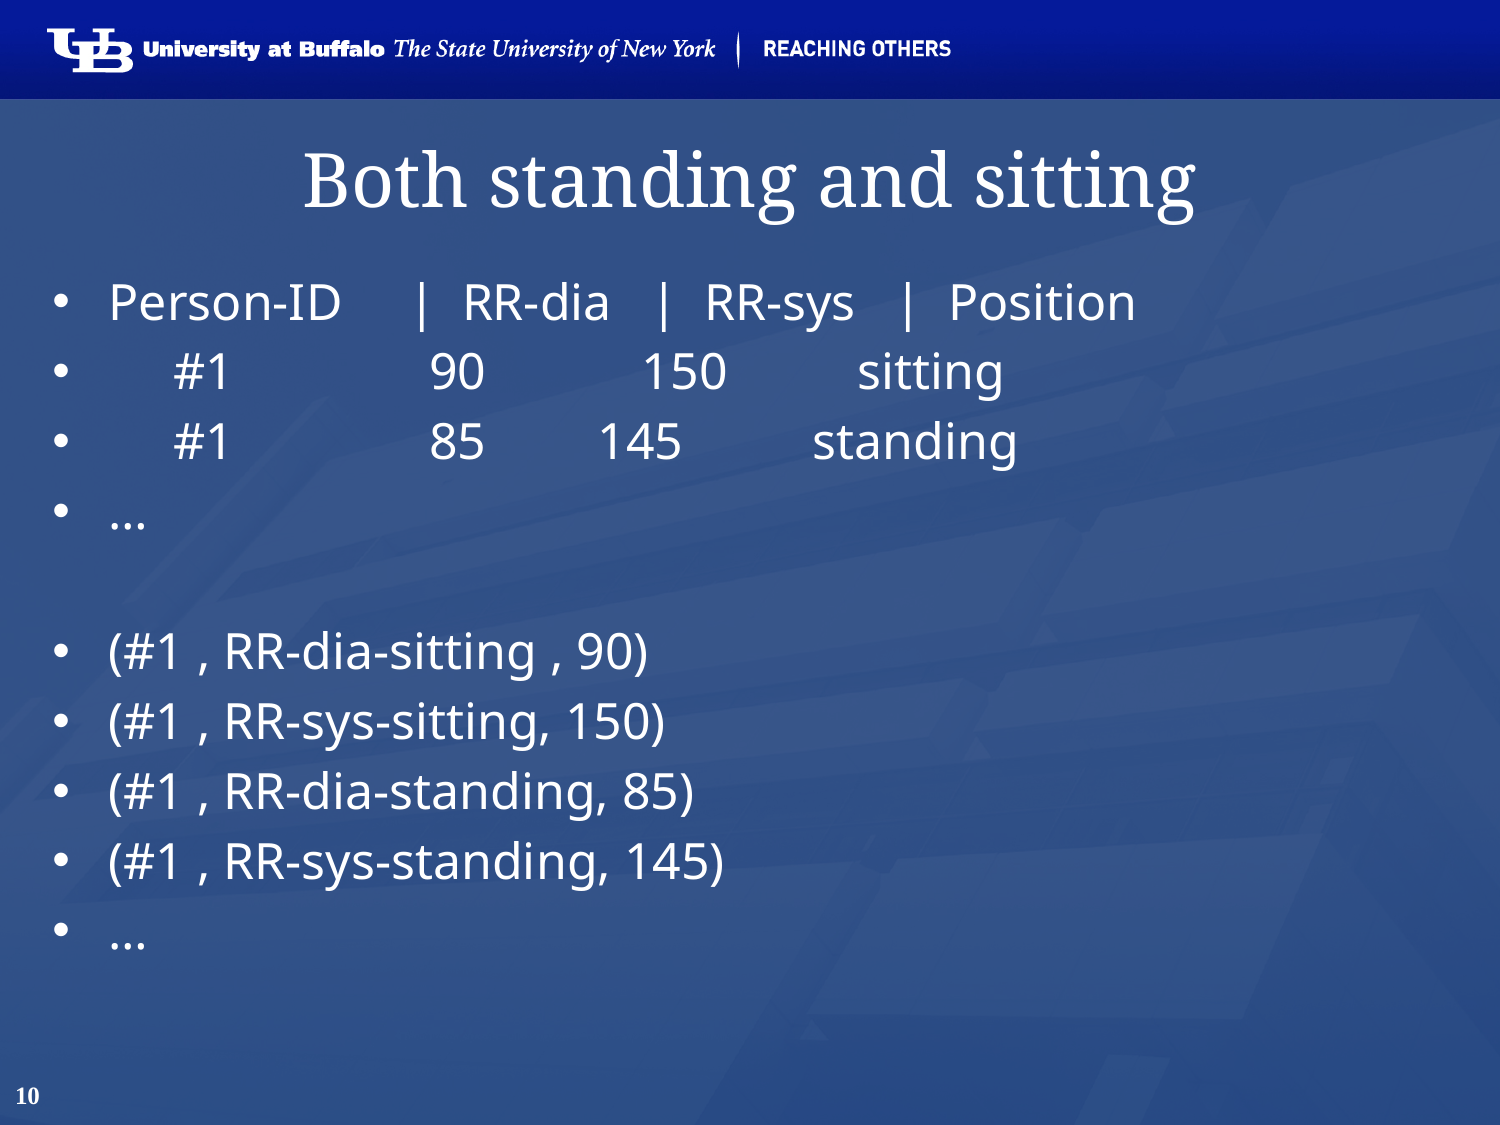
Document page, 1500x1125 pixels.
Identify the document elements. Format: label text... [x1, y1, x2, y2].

picture [0, 0, 1500, 99]
slide_number 10 [0, 1064, 75, 1125]
title Both standing and sitting [37, 125, 1463, 250]
list Person-ID | RR-dia | RR-sys | Position #1 90 150 sitting #1 85 145 standing … (#1 , RR-dia-sitting , 90) (#1 , RR-sys-sitting, 150) (#1 , RR-dia-standing, 85) (#1 , RR-sys-standing, 145) … [37, 262, 1463, 1088]
